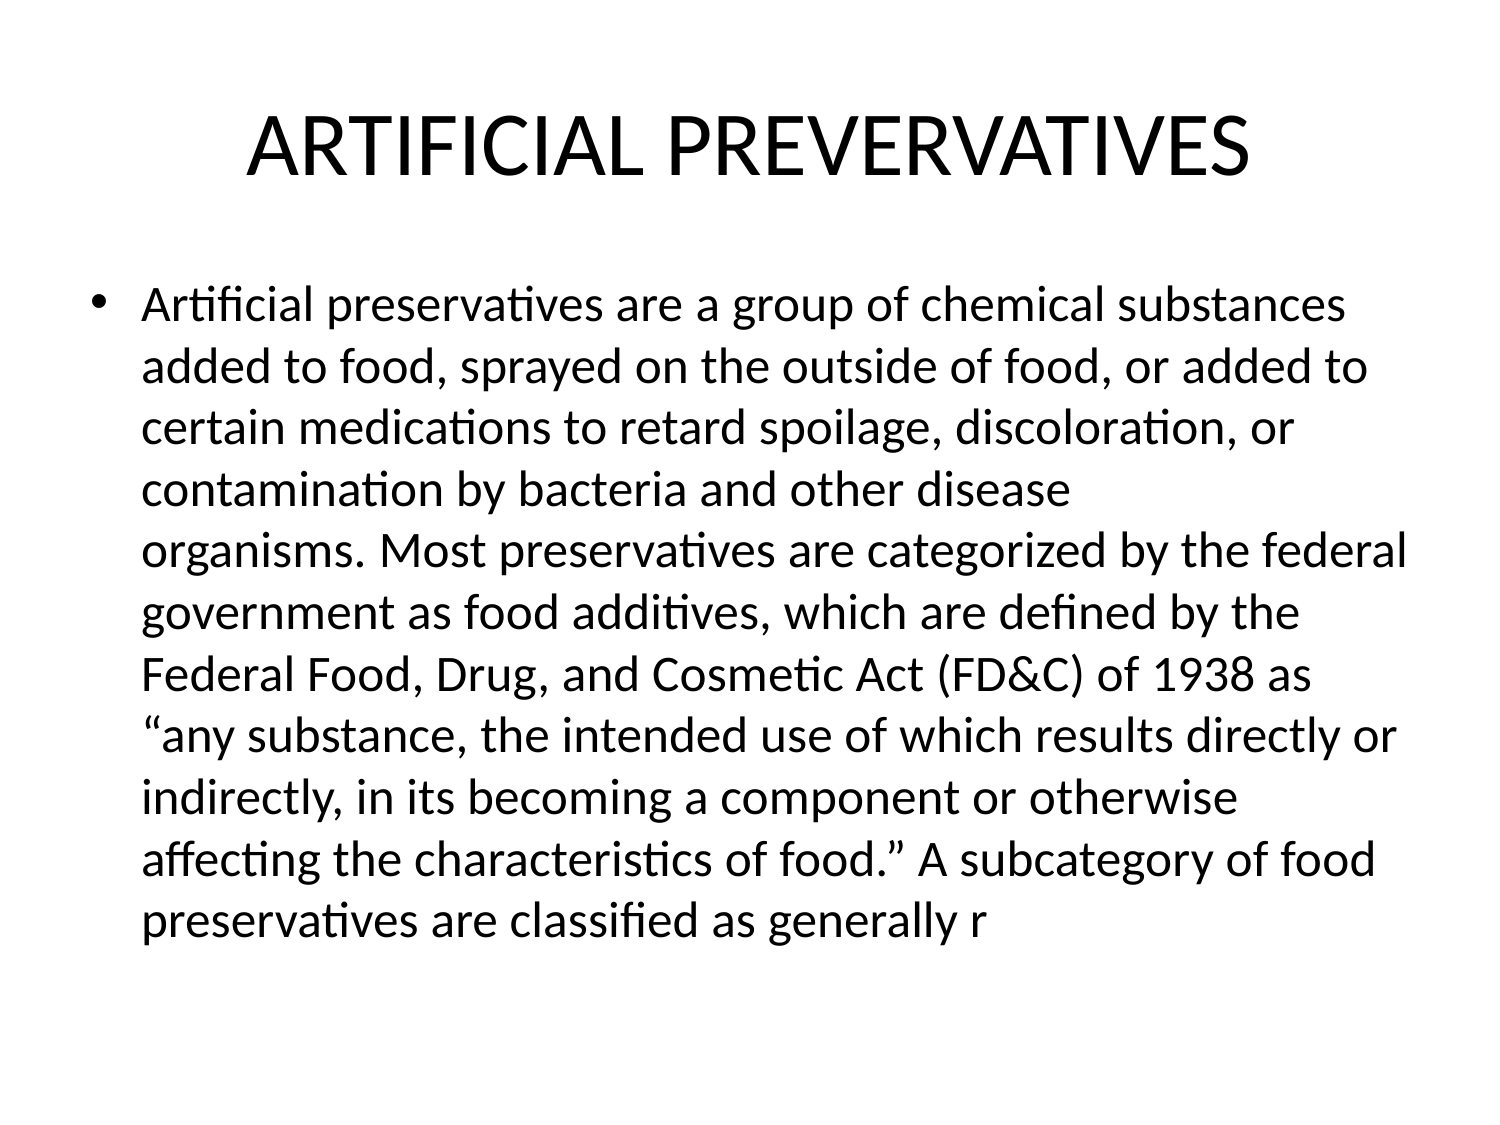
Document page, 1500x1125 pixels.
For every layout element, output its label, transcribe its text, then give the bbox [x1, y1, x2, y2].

list Artificial preservatives are a group of chemical substances added to food, sprayed on the outside of food, or added to certain medications to retard spoilage, discoloration, or contamination by bacteria and other disease organisms. Most preservatives are categorized by the federal government as food additives, which are defined by the Federal Food, Drug, and Cosmetic Act (FD&C) of 1938 as “any substance, the intended use of which results directly or indirectly, in its becoming a component or otherwise affecting the characteristics of food.” A subcategory of food preservatives are classified as generally r [75, 262, 1425, 1005]
title ARTIFICIAL PREVERVATIVES [75, 45, 1425, 233]
